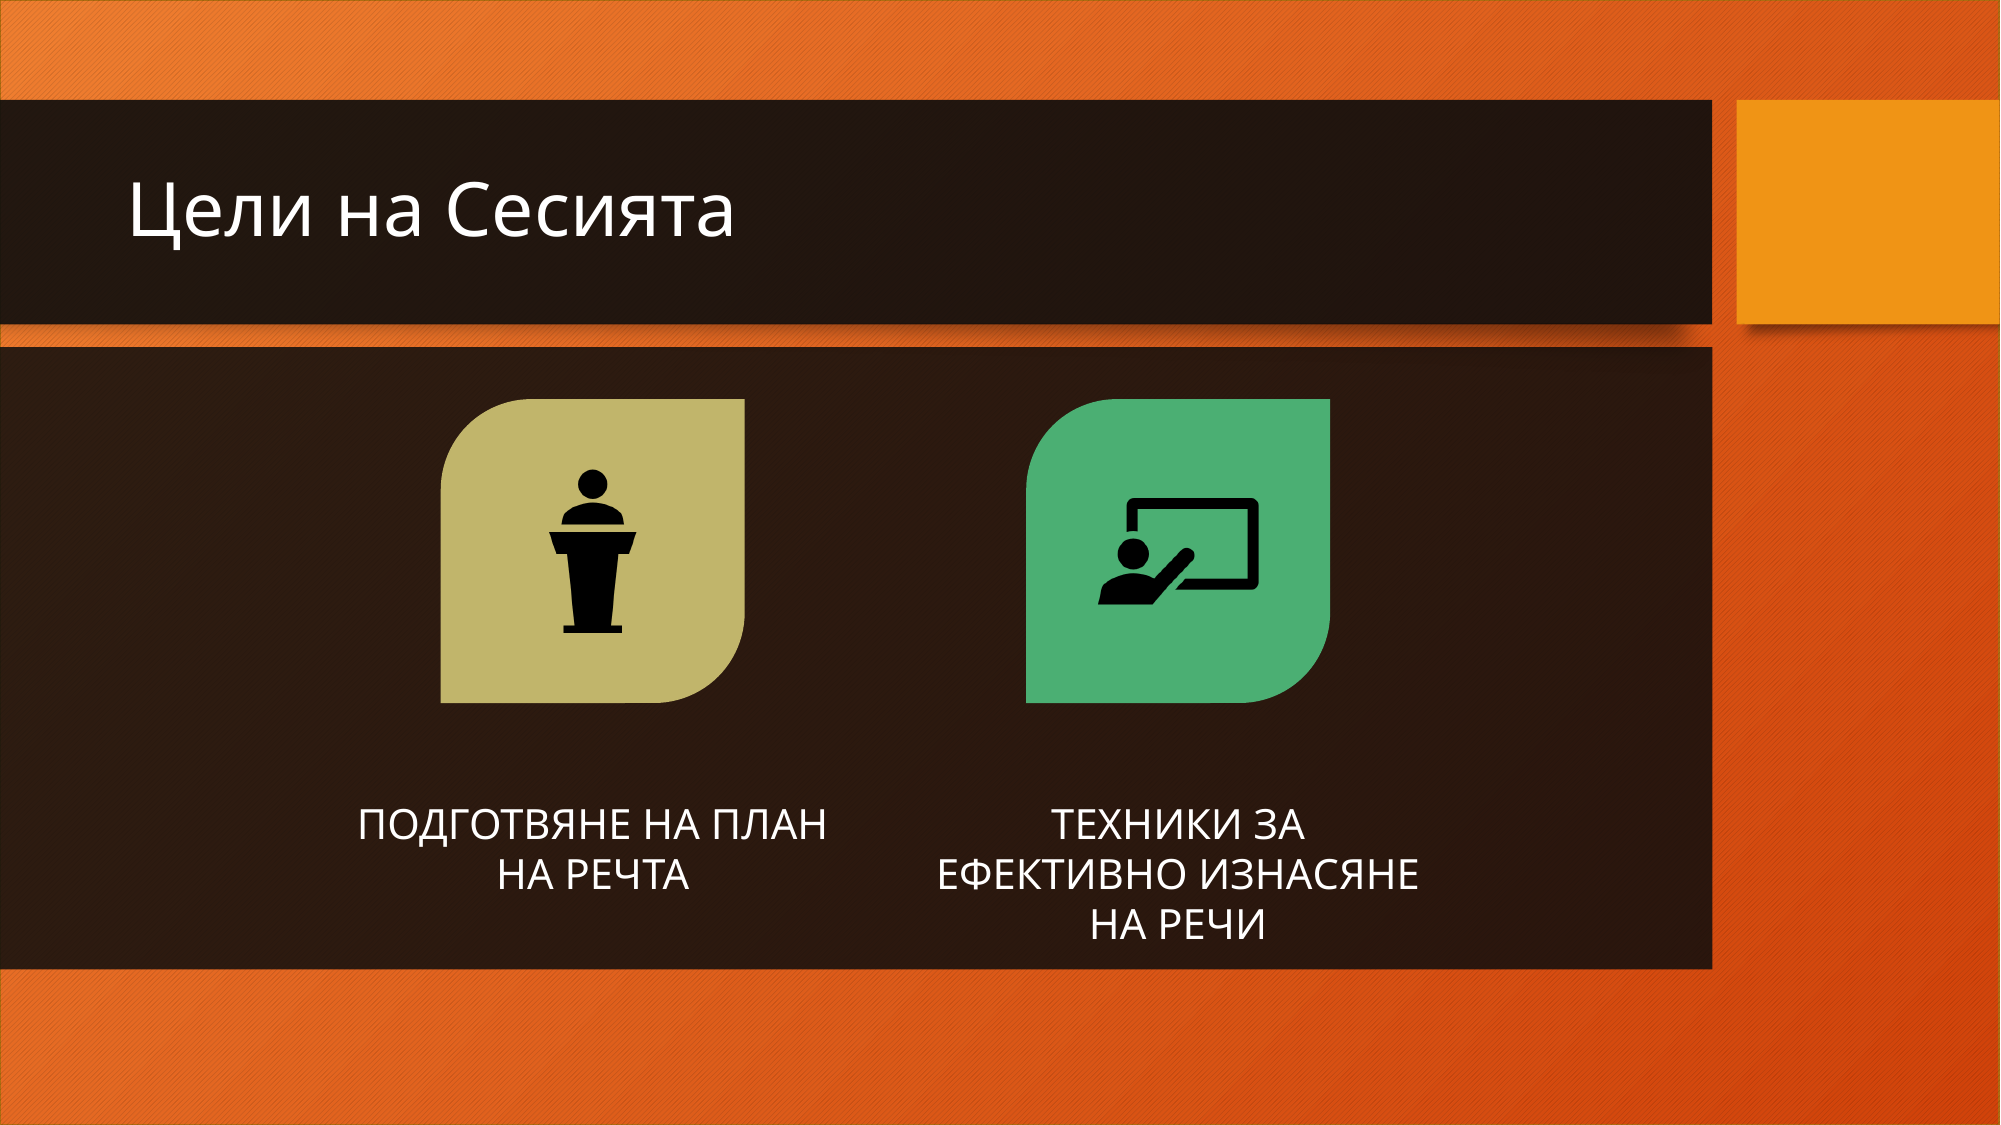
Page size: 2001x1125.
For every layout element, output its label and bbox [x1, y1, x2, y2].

list [111, 397, 1660, 917]
picture [0, 0, 2000, 1125]
